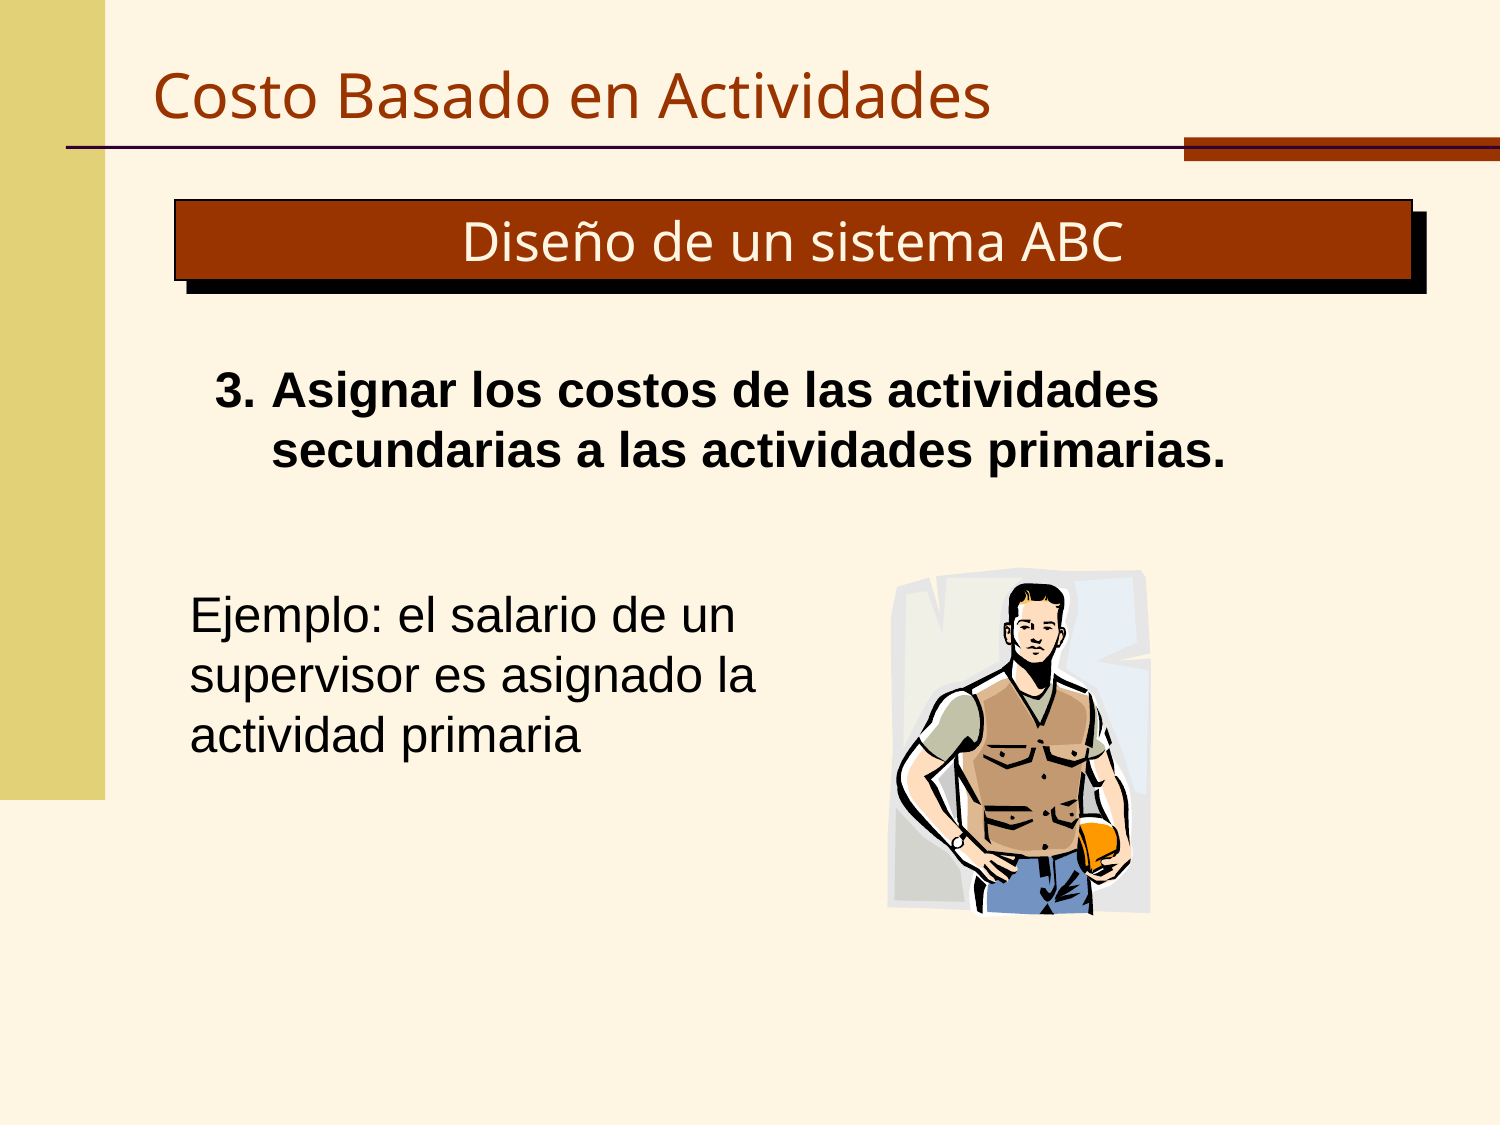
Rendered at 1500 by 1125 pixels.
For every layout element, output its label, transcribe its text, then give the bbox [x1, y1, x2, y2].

text_box Asignar los costos de las actividades secundarias a las actividades primarias. [199, 349, 1325, 485]
text_box Diseño de un sistema ABC [174, 199, 1413, 280]
text_box Ejemplo: el salario de un supervisor es asignado la actividad primaria [174, 574, 882, 770]
text_box Costo Basado en Actividades [137, 49, 1488, 138]
picture [887, 562, 1157, 923]
